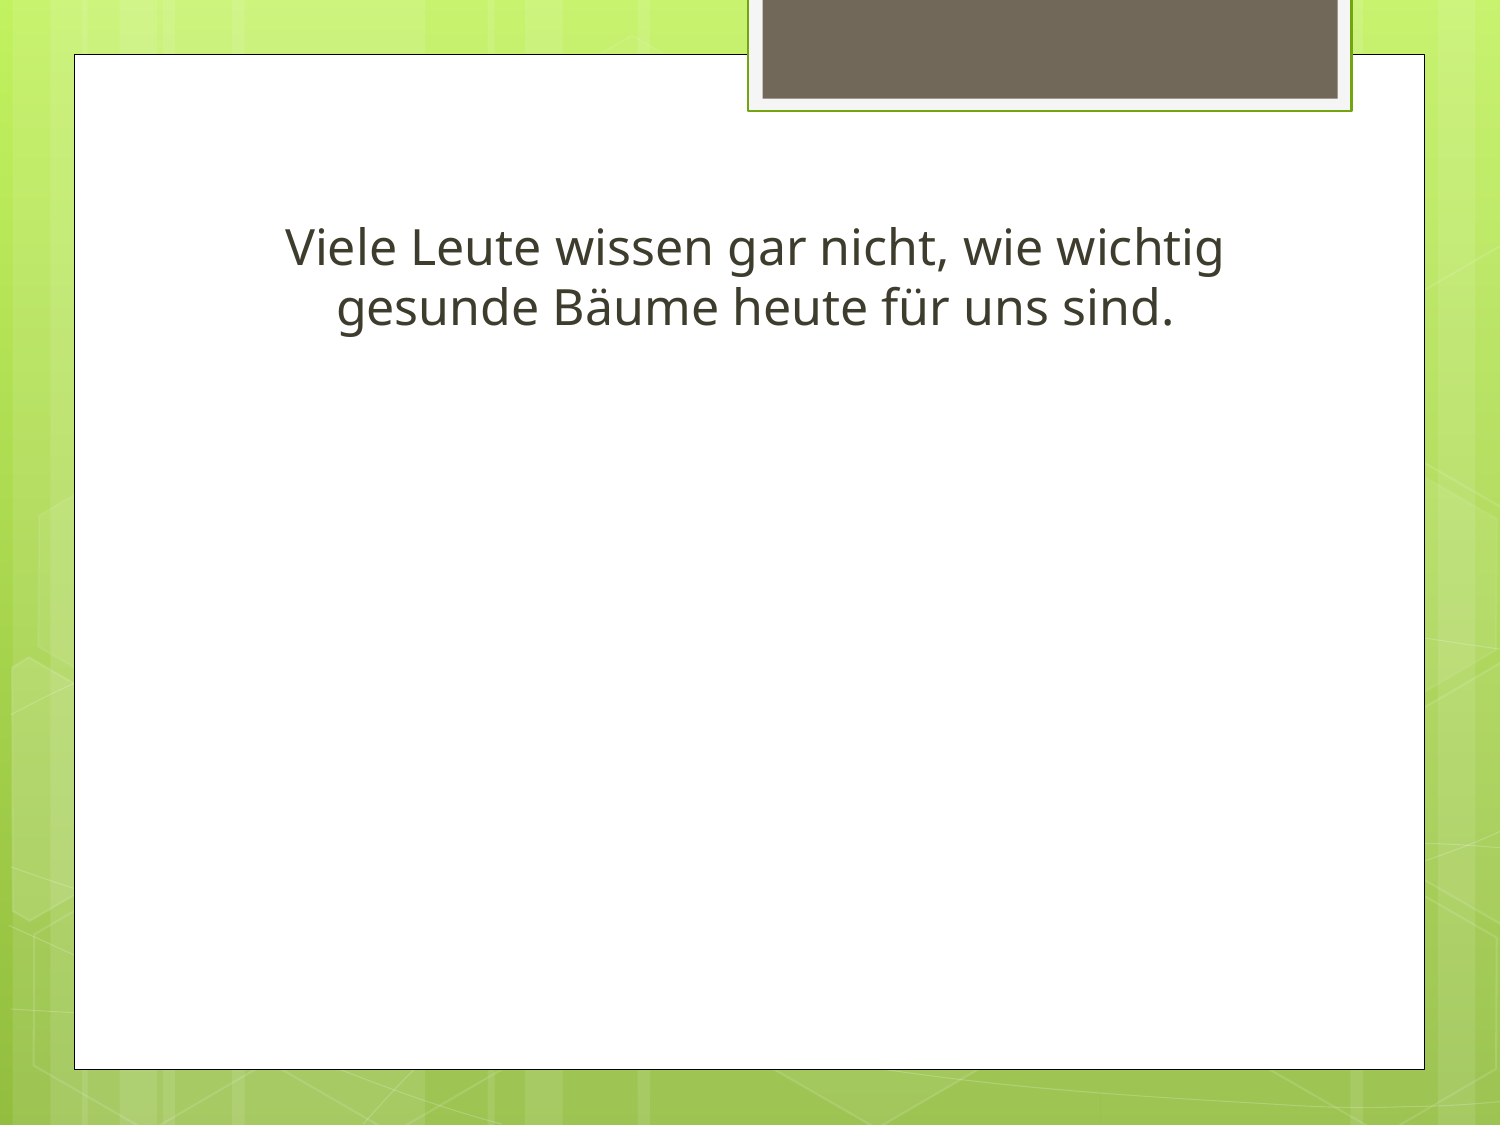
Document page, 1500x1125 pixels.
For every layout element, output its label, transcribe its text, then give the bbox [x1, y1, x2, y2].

list Viele Leute wissen gar nicht, wie wichtig gesunde Bäume heute für uns sind. [171, 208, 1329, 957]
